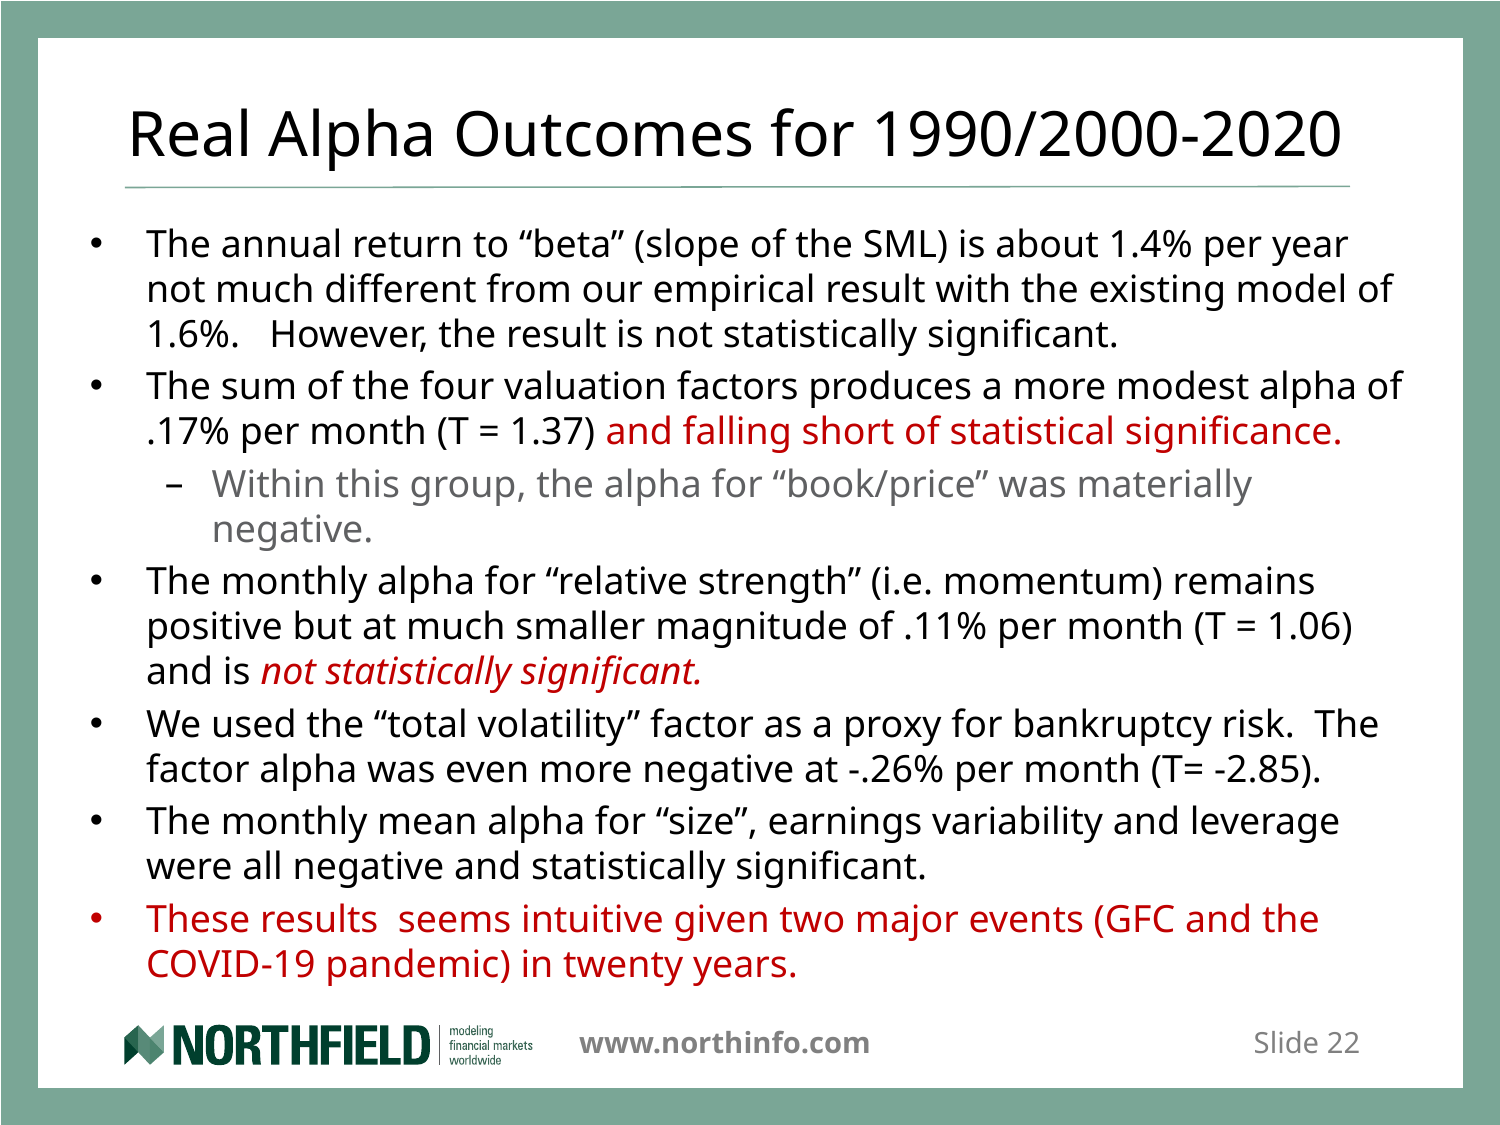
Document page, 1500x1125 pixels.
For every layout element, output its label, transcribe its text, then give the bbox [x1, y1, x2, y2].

list The annual return to “beta” (slope of the SML) is about 1.4% per year not much different from our empirical result with the existing model of 1.6%. However, the result is not statistically significant. The sum of the four valuation factors produces a more modest alpha of .17% per month (T = 1.37) and falling short of statistical significance. Within this group, the alpha for “book/price” was materially negative. The monthly alpha for “relative strength” (i.e. momentum) remains positive but at much smaller magnitude of .11% per month (T = 1.06) and is not statistically significant. We used the “total volatility” factor as a proxy for bankruptcy risk. The factor alpha was even more negative at -.26% per month (T= -2.85). The monthly mean alpha for “size”, earnings variability and leverage were all negative and statistically significant. These results seems intuitive given two major events (GFC and the COVID-19 pandemic) in twenty years. [75, 212, 1425, 955]
title Real Alpha Outcomes for 1990/2000-2020 [112, 86, 1463, 191]
